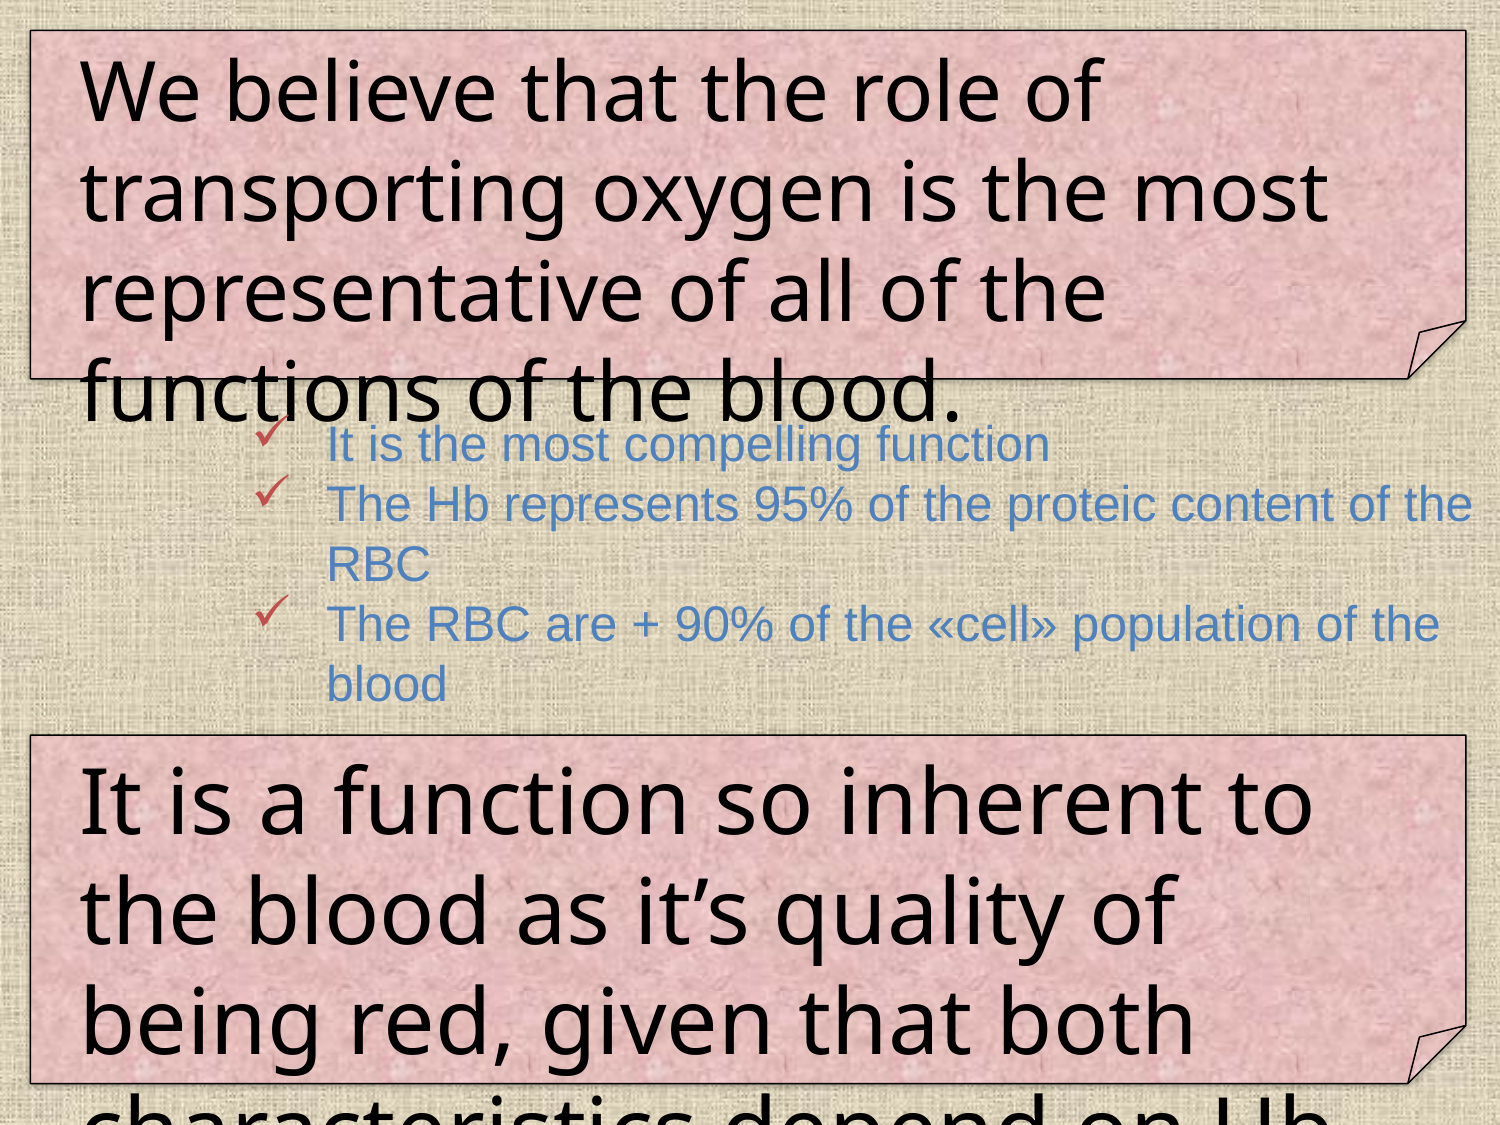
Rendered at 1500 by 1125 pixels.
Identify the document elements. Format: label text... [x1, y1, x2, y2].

text_box It is a function so inherent to the blood as it’s quality of being red, given that both characteristics depend on Hb. [64, 735, 1447, 1125]
picture [0, 0, 1500, 1125]
text_box We believe that the role of transporting oxygen is the most representative of all of the functions of the blood. [64, 30, 1500, 446]
text_box [29, 734, 1467, 1085]
text_box [29, 29, 1467, 380]
text_box It is the most compelling function The Hb represents 95% of the proteic content of the RBC The RBC are + 90% of the «cell» population of the blood [236, 403, 1500, 719]
